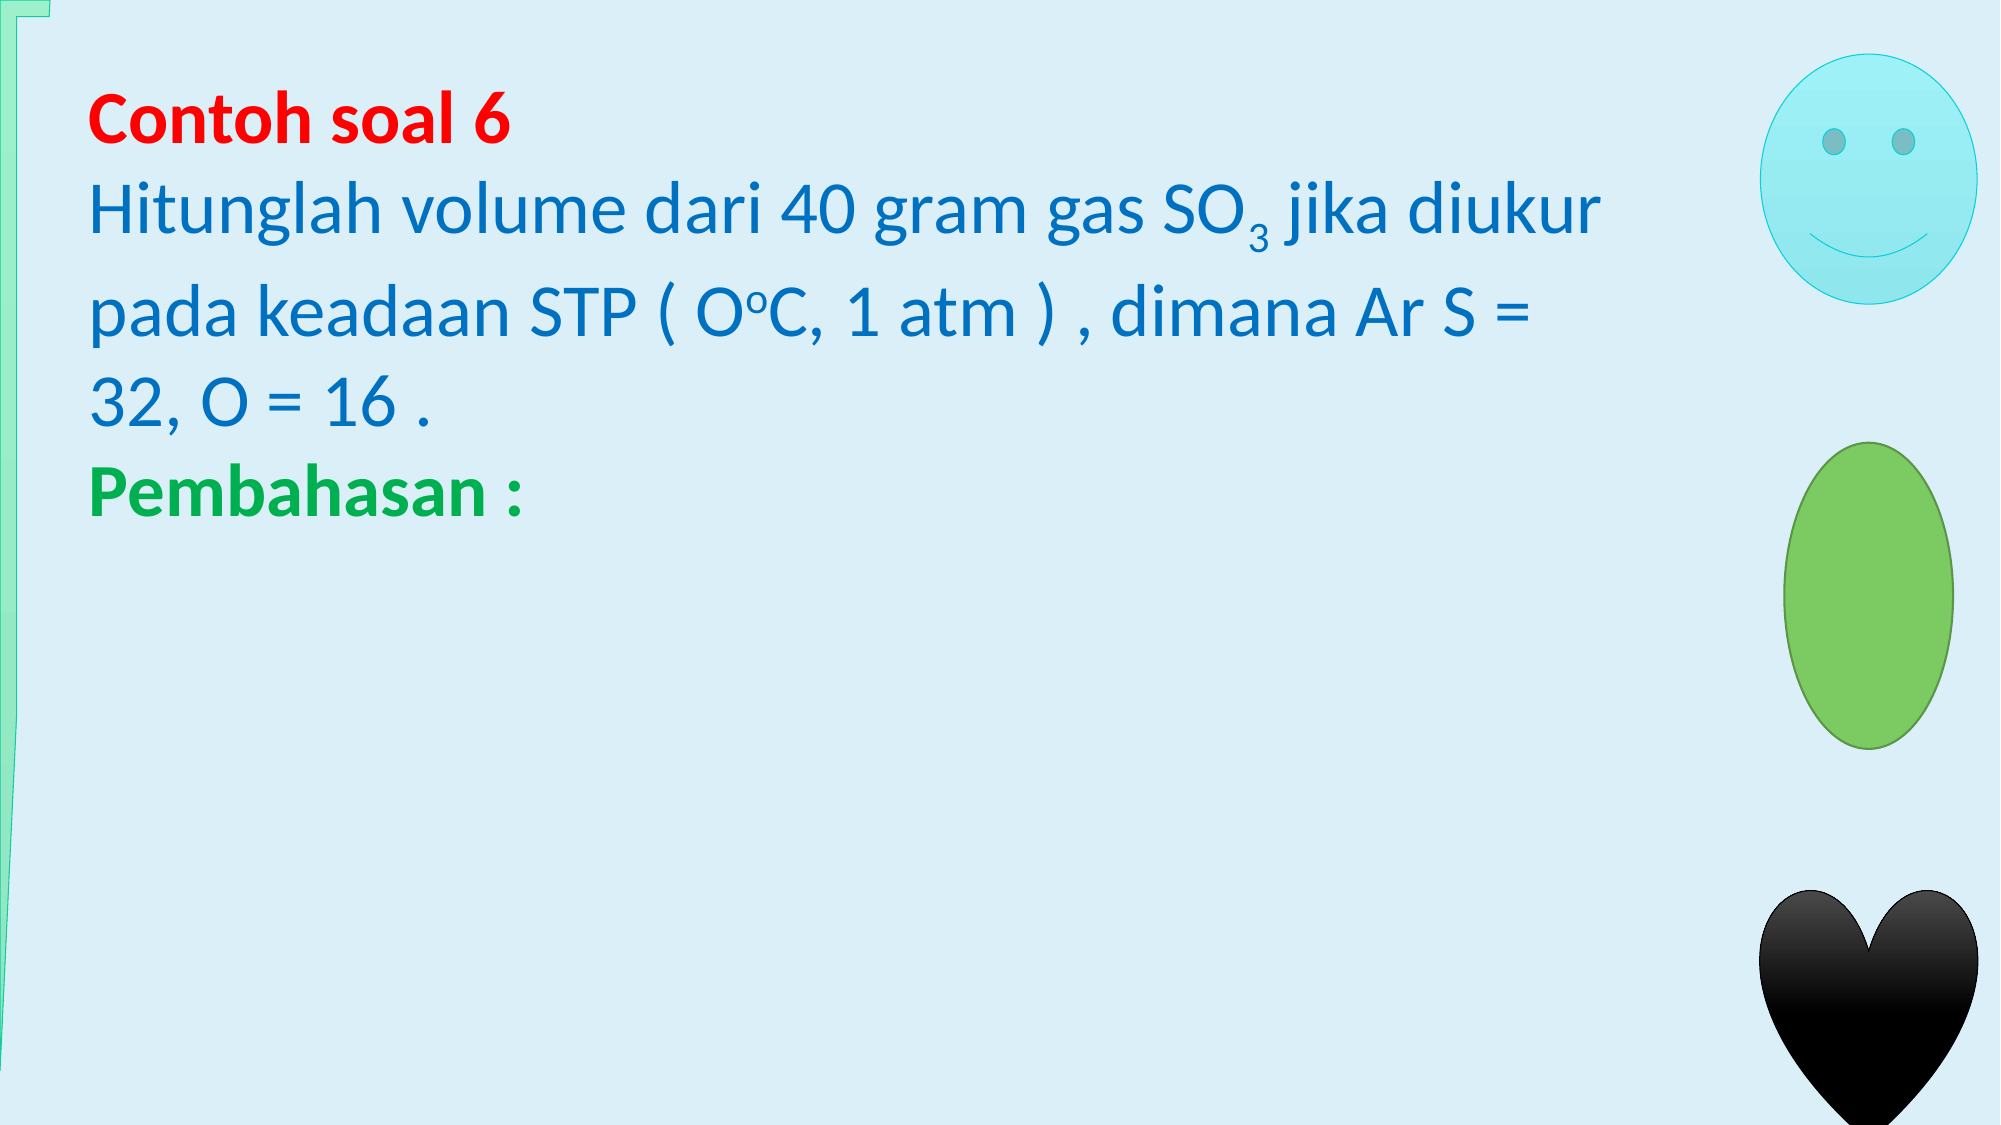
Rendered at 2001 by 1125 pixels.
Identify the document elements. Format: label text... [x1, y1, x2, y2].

text_box Contoh soal 6 Hitunglah volume dari 40 gram gas SO3 jika diukur pada keadaan STP ( OoC, 1 atm ) , dimana Ar S = 32, O = 16 . Pembahasan : [73, 61, 1638, 539]
